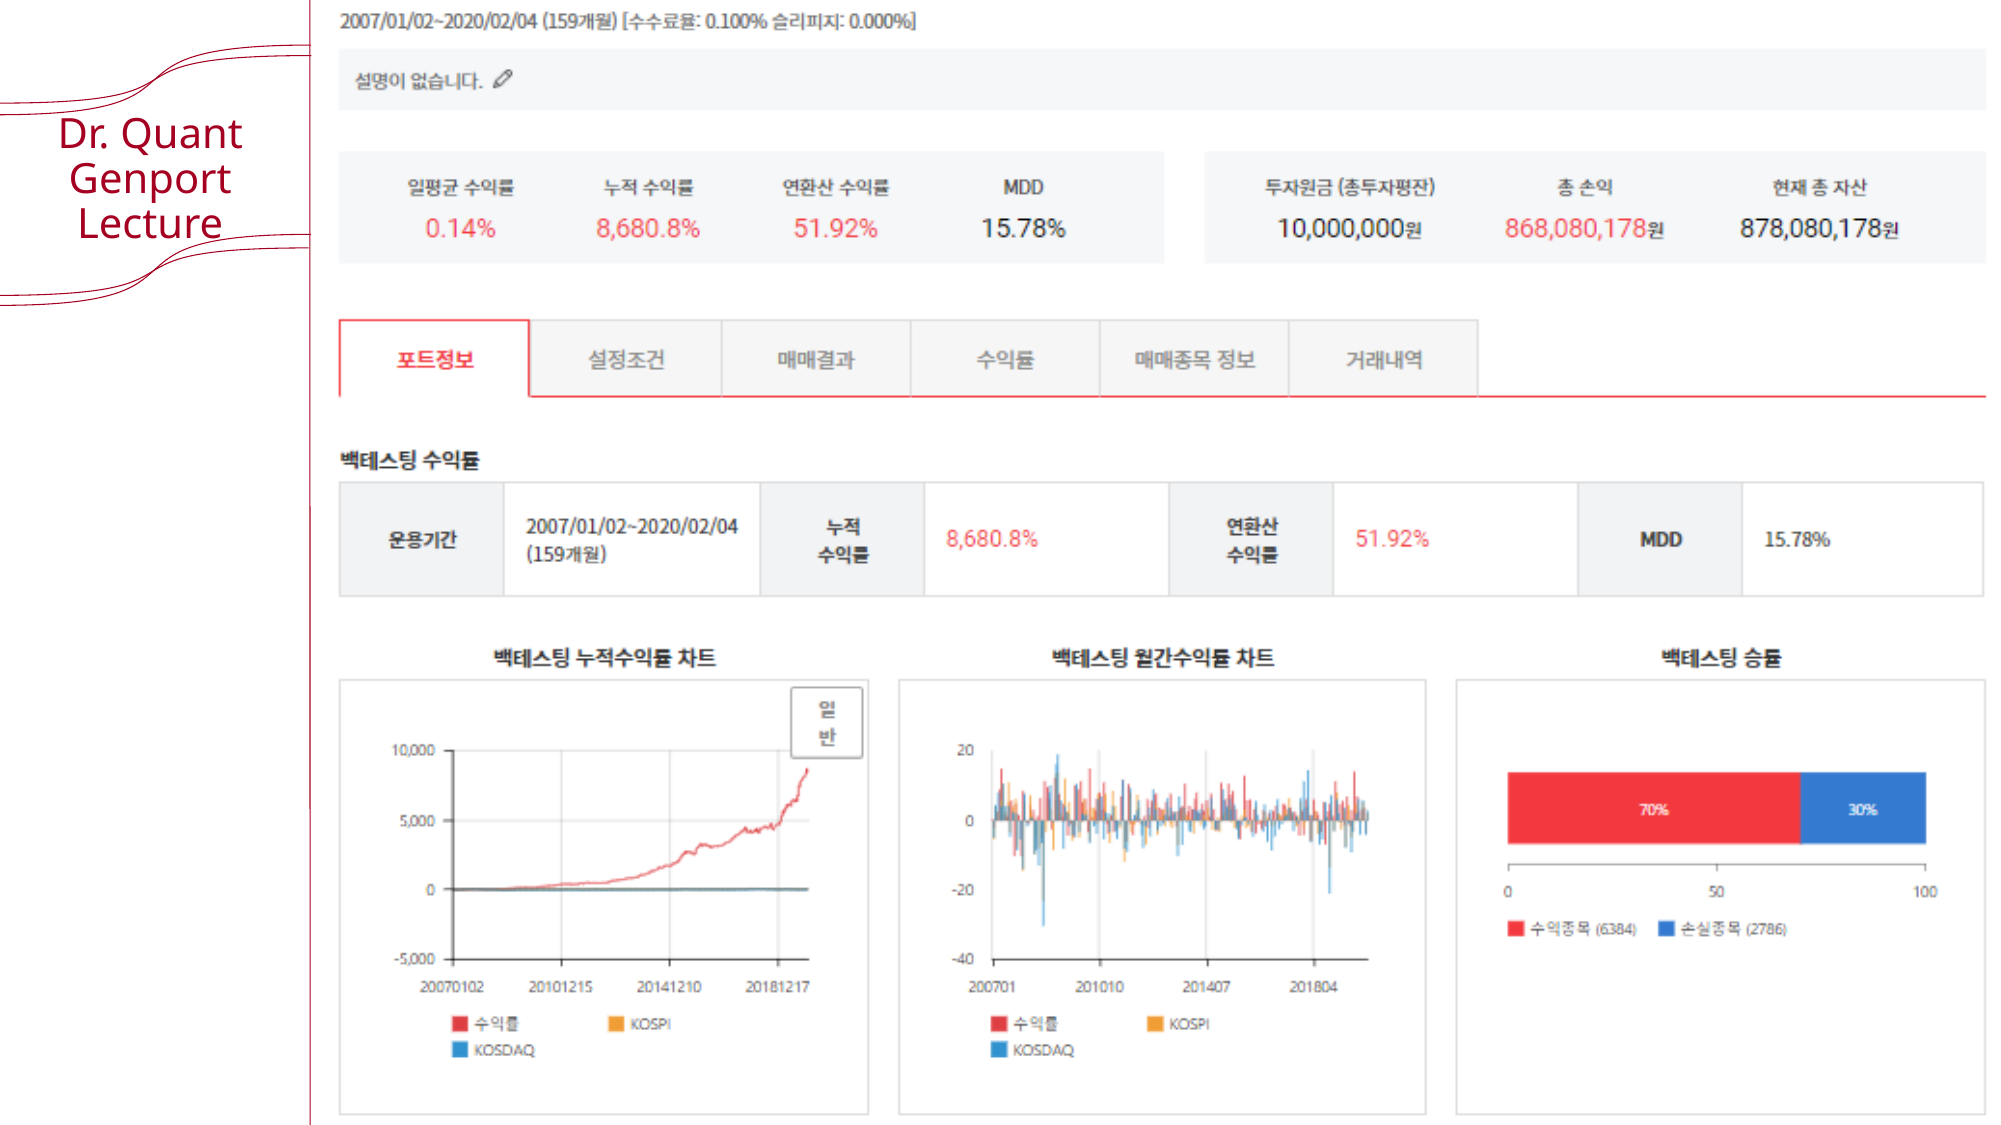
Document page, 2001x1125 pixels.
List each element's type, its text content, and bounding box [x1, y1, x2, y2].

picture [320, 0, 2000, 1125]
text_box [0, 45, 311, 115]
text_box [0, 234, 311, 306]
title Dr. Quant Genport Lecture [0, 116, 301, 234]
